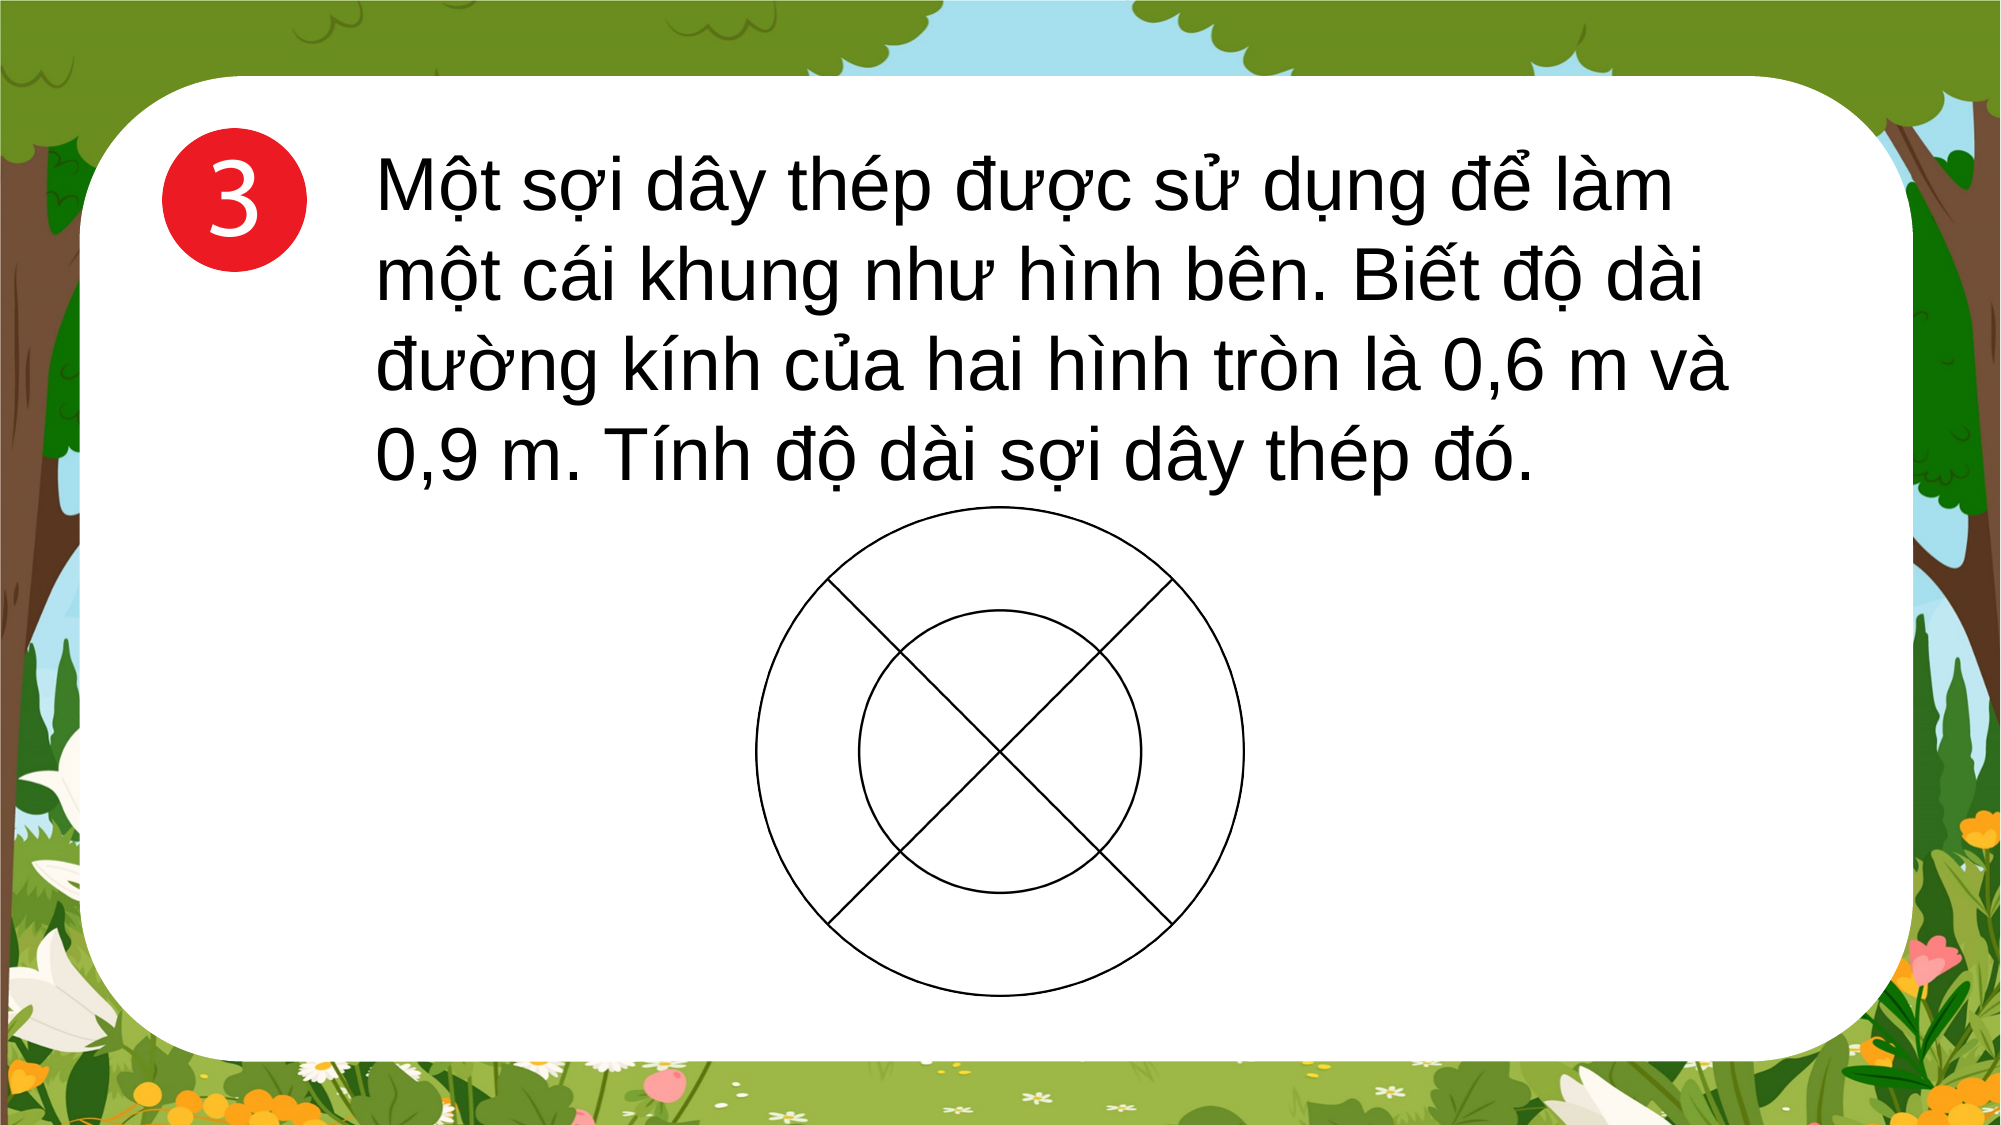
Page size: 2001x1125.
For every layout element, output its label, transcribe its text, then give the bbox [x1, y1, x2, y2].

picture [0, 0, 2001, 1125]
text_box [78, 75, 1915, 1063]
text_box Một sợi dây thép được sử dụng để làm một cái khung như hình bên. Biết độ dài đường kính của hai hình tròn là 0,6 m và 0,9 m. Tính độ dài sợi dây thép đó. [361, 128, 1787, 503]
